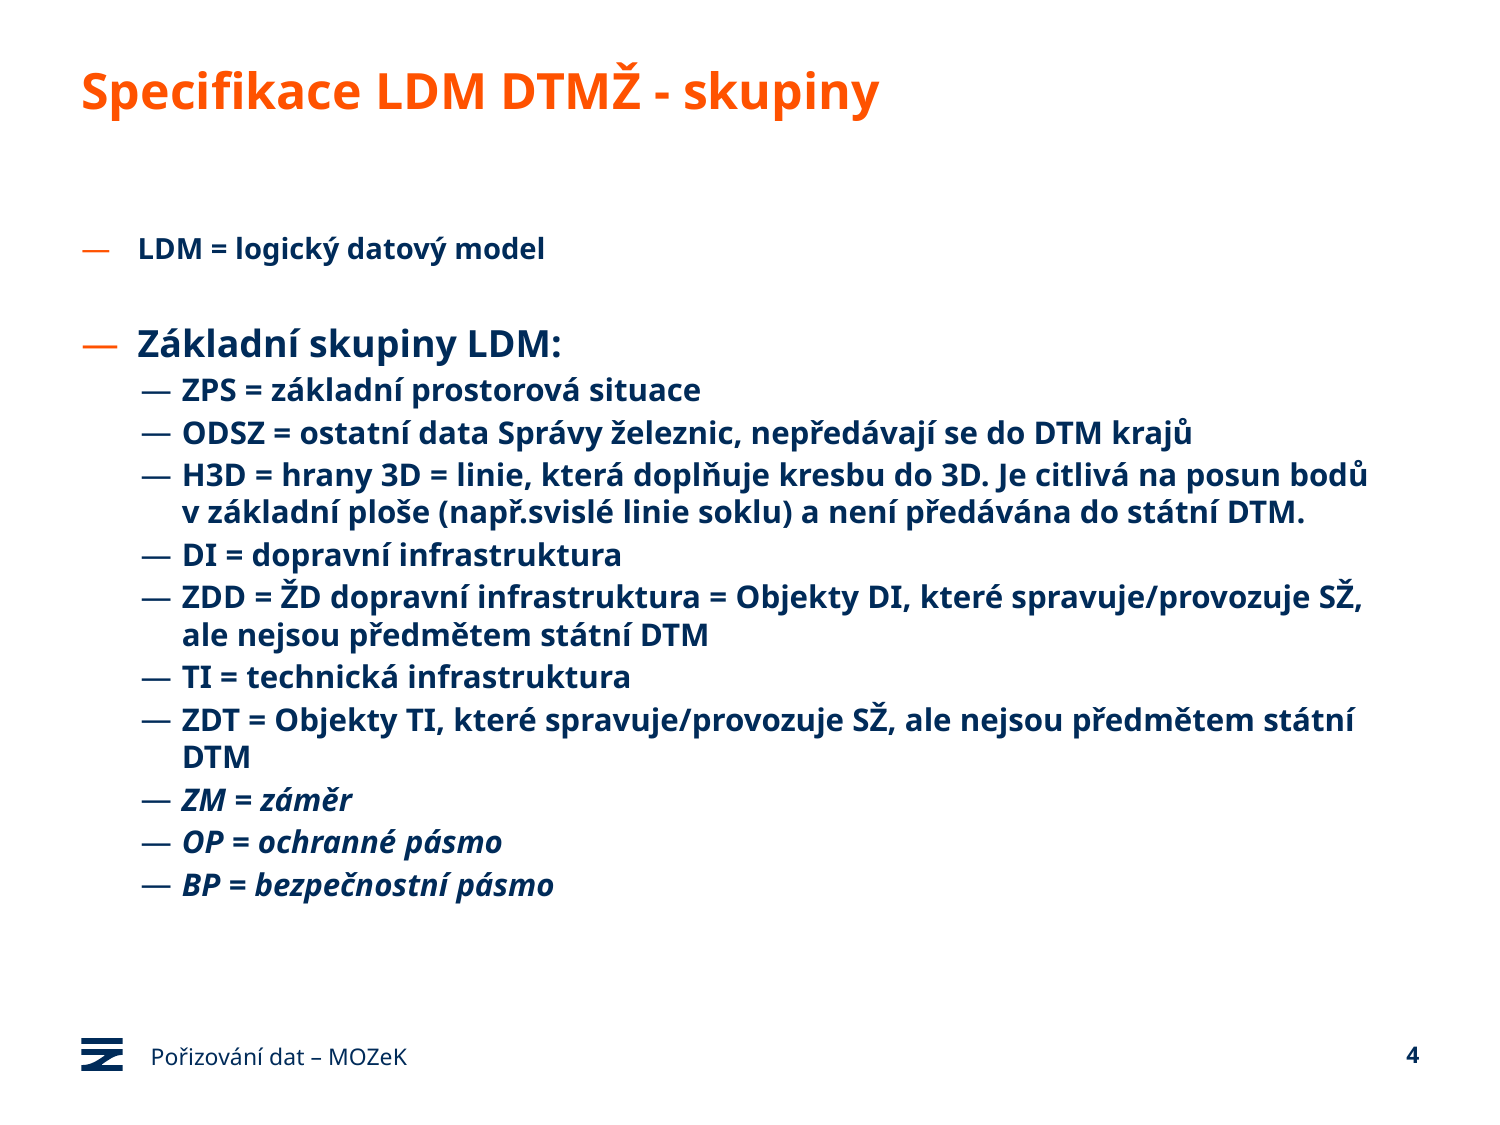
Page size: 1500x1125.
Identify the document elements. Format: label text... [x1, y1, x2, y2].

footer Pořizování dat – MOZeK [150, 1037, 1093, 1075]
list LDM = logický datový model Základní skupiny LDM: ZPS = základní prostorová situace ODSZ = ostatní data Správy železnic, nepředávají se do DTM krajů H3D = hrany 3D = linie, která doplňuje kresbu do 3D. Je citlivá na posun bodů v základní ploše (např.svislé linie soklu) a není předávána do státní DTM. DI = dopravní infrastruktura ZDD = ŽD dopravní infrastruktura = Objekty DI, které spravuje/provozuje SŽ, ale nejsou předmětem státní DTM TI = technická infrastruktura ZDT = Objekty TI, které spravuje/provozuje SŽ, ale nejsou předmětem státní DTM ZM = záměr OP = ochranné pásmo BP = bezpečnostní pásmo [81, 191, 1420, 1038]
slide_number 4 [1340, 1037, 1420, 1075]
title Specifikace LDM DTMŽ - skupiny [81, 59, 1420, 191]
